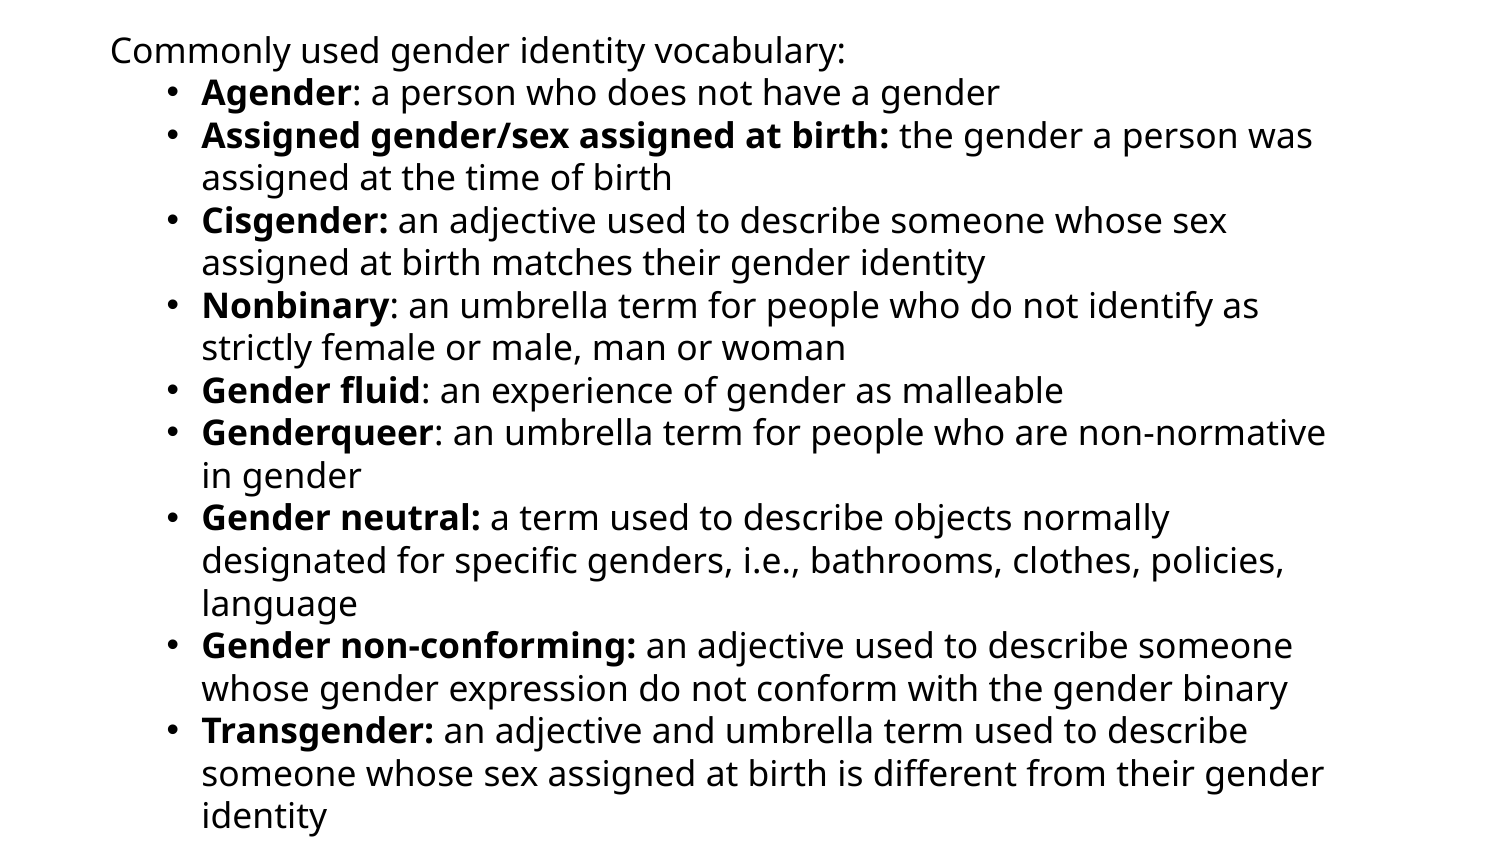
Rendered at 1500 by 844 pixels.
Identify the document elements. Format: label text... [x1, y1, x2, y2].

text_box Commonly used gender identity vocabulary: Agender: a person who does not have a gender Assigned gender/sex assigned at birth: the gender a person was assigned at the time of birth Cisgender: an adjective used to describe someone whose sex assigned at birth matches their gender identity Nonbinary: an umbrella term for people who do not identify as strictly female or male, man or woman Gender fluid: an experience of gender as malleable Genderqueer: an umbrella term for people who are non-normative in gender Gender neutral: a term used to describe objects normally designated for specific genders, i.e., bathrooms, clothes, policies, language Gender non-conforming: an adjective used to describe someone whose gender expression do not conform with the gender binary Transgender: an adjective and umbrella term used to describe someone whose sex assigned at birth is different from their gender identity Transitioning: a process that some but not all trans people go through to begin living as the gender with which they identify rather than the sex assigned at birth. Transitioning sometimes involves but does not require medical treatment. [98, 22, 1356, 458]
